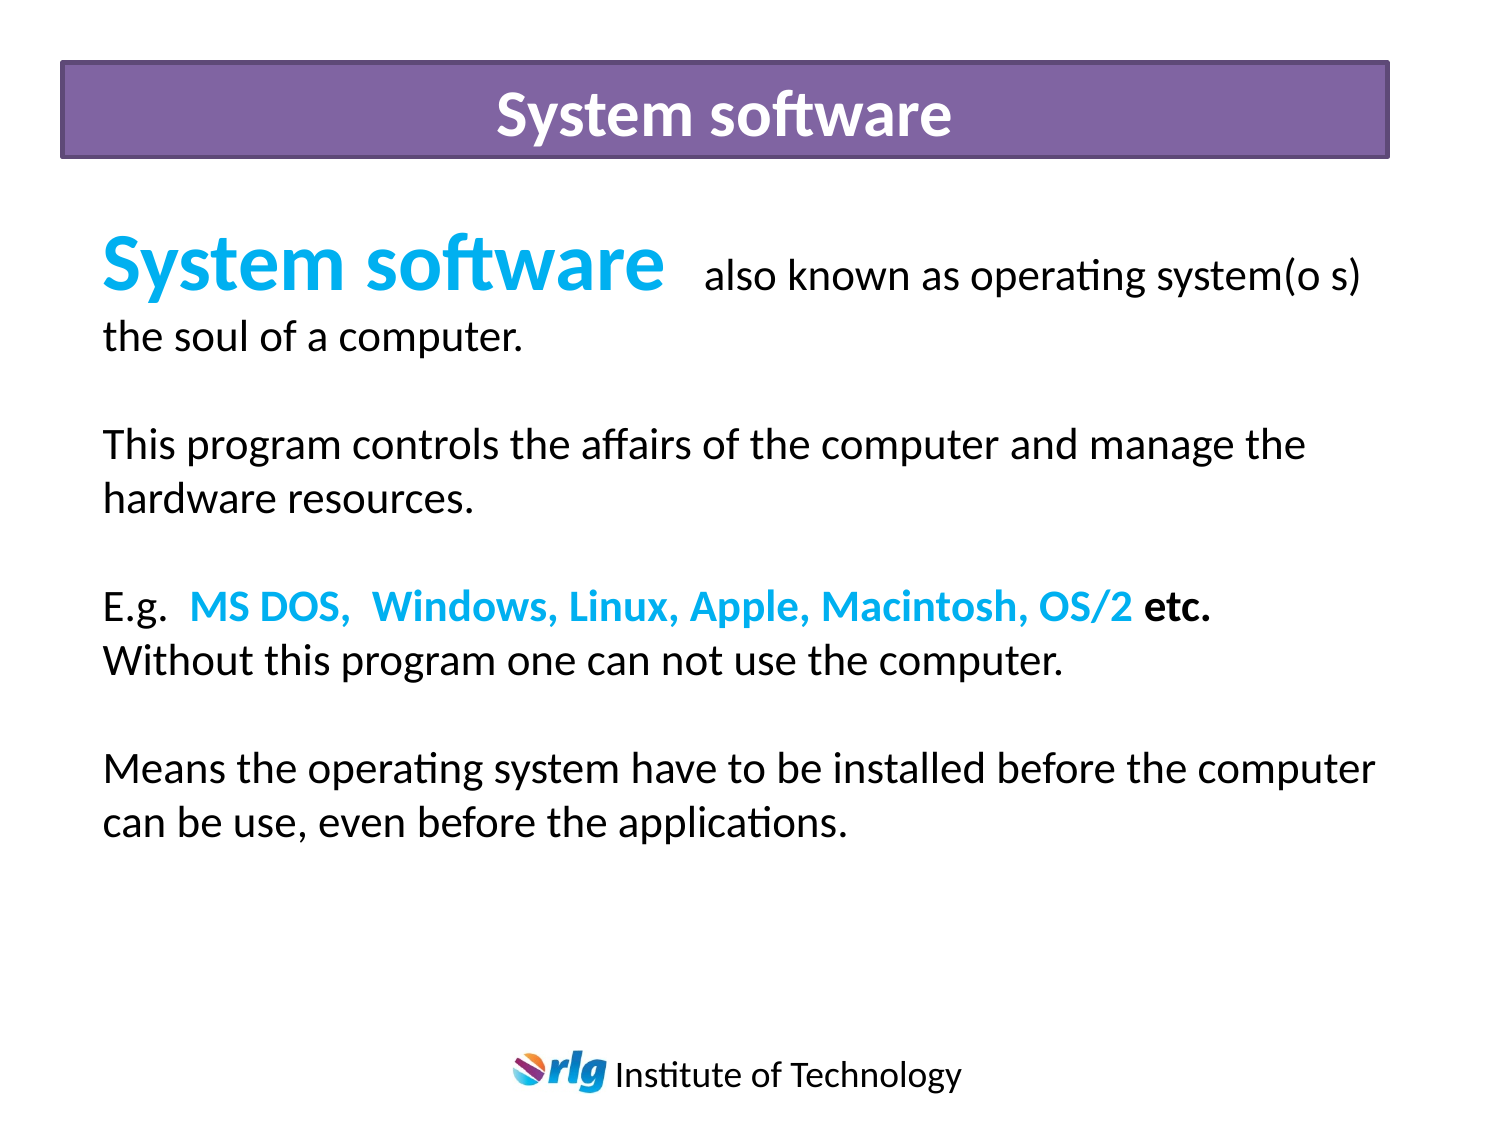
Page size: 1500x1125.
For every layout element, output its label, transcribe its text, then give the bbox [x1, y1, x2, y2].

title System software also known as operating system(o s) the soul of a computer. This program controls the affairs of the computer and manage the hardware resources. E.g. MS DOS, Windows, Linux, Apple, Macintosh, OS/2 etc. Without this program one can not use the computer. Means the operating system have to be installed before the computer can be use, even before the applications. [87, 200, 1425, 963]
text_box System software [60, 60, 1390, 159]
picture [512, 1050, 607, 1094]
